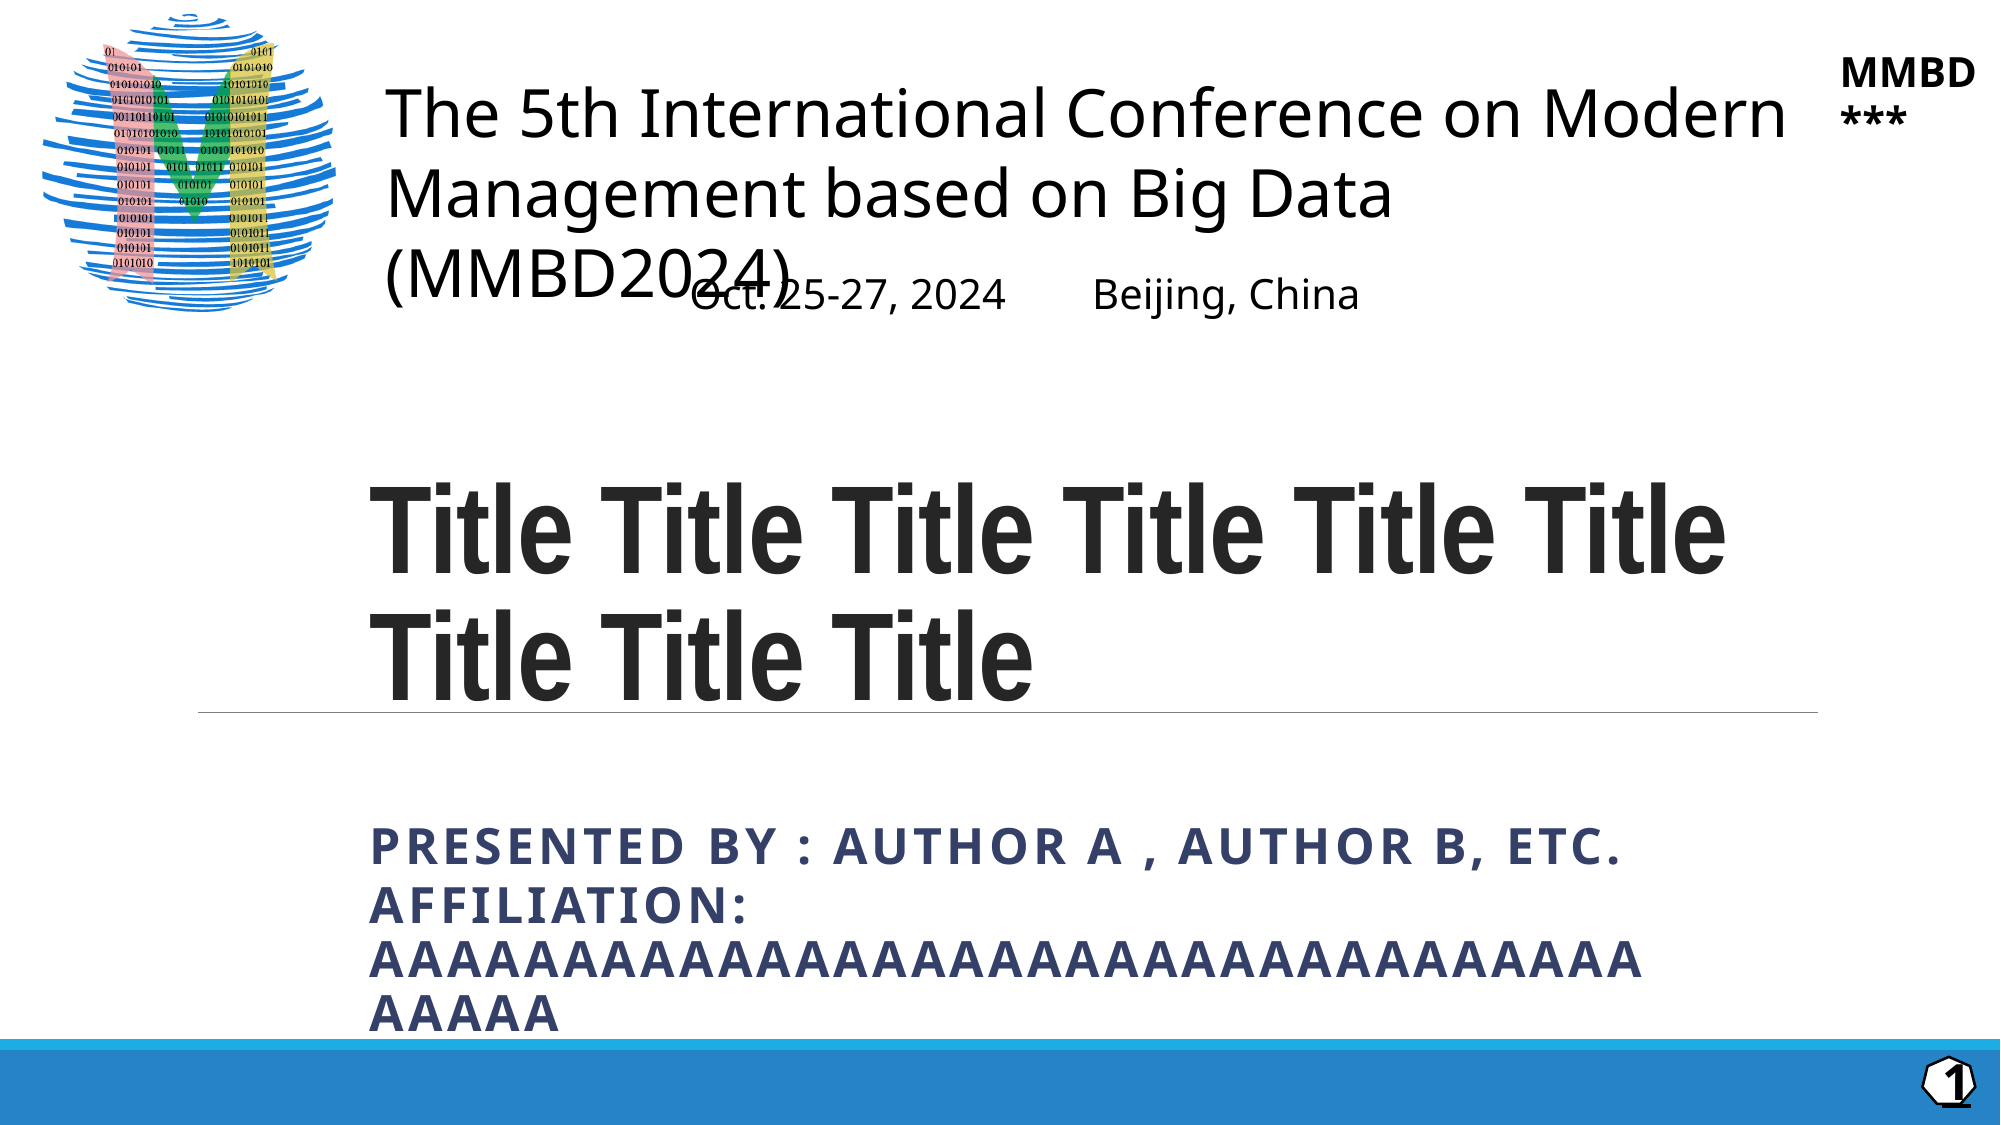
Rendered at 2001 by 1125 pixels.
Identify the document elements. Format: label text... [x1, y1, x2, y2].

text_box 1 [1921, 1055, 1977, 1106]
subtitle Presented by : author A , author B, etc. Affiliation: AAAAAAAAAAAAAAAAAAAAAAAAAAAAAAAAAAAAAA [355, 814, 1666, 1012]
text_box The 5th International Conference on Modern Management based on Big Data (MMBD2024) [370, 63, 1807, 319]
text_box MMBD *** [1824, 38, 2000, 154]
title Title Title Title Title Title Title Title Title Title [355, 412, 1760, 734]
text_box Oct. 25-27, 2024 Beijing, China [674, 260, 1499, 326]
picture [30, 2, 337, 322]
